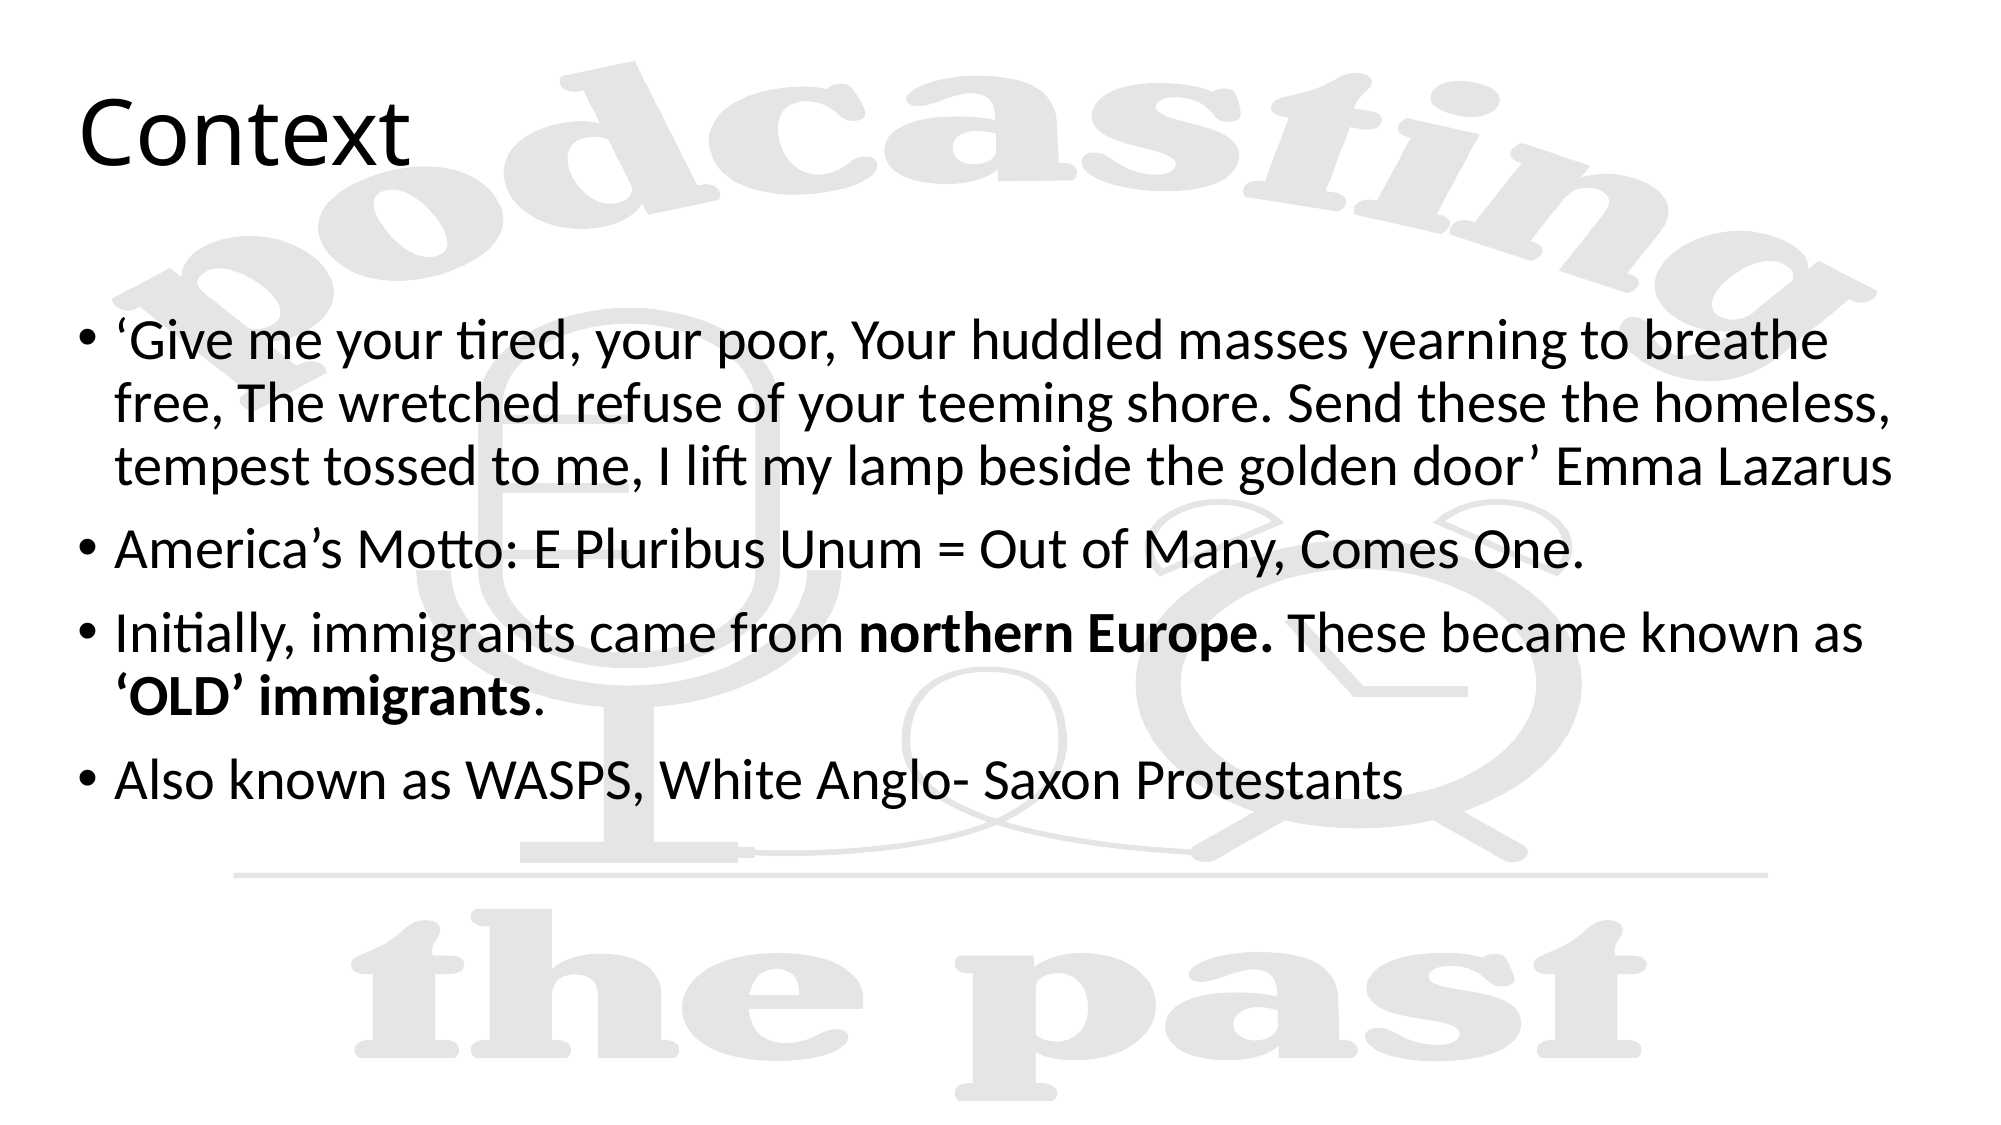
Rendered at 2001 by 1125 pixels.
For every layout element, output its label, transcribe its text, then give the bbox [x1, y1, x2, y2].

title Context [62, 27, 1788, 245]
list ‘Give me your tired, your poor, Your huddled masses yearning to breathe free, The wretched refuse of your teeming shore. Send these the homeless, tempest tossed to me, I lift my lamp beside the golden door’ Emma Lazarus America’s Motto: E Pluribus Unum = Out of Many, Comes One. Initially, immigrants came from northern Europe. These became known as ‘OLD’ immigrants. Also known as WASPS, White Anglo- Saxon Protestants [62, 301, 1939, 1100]
